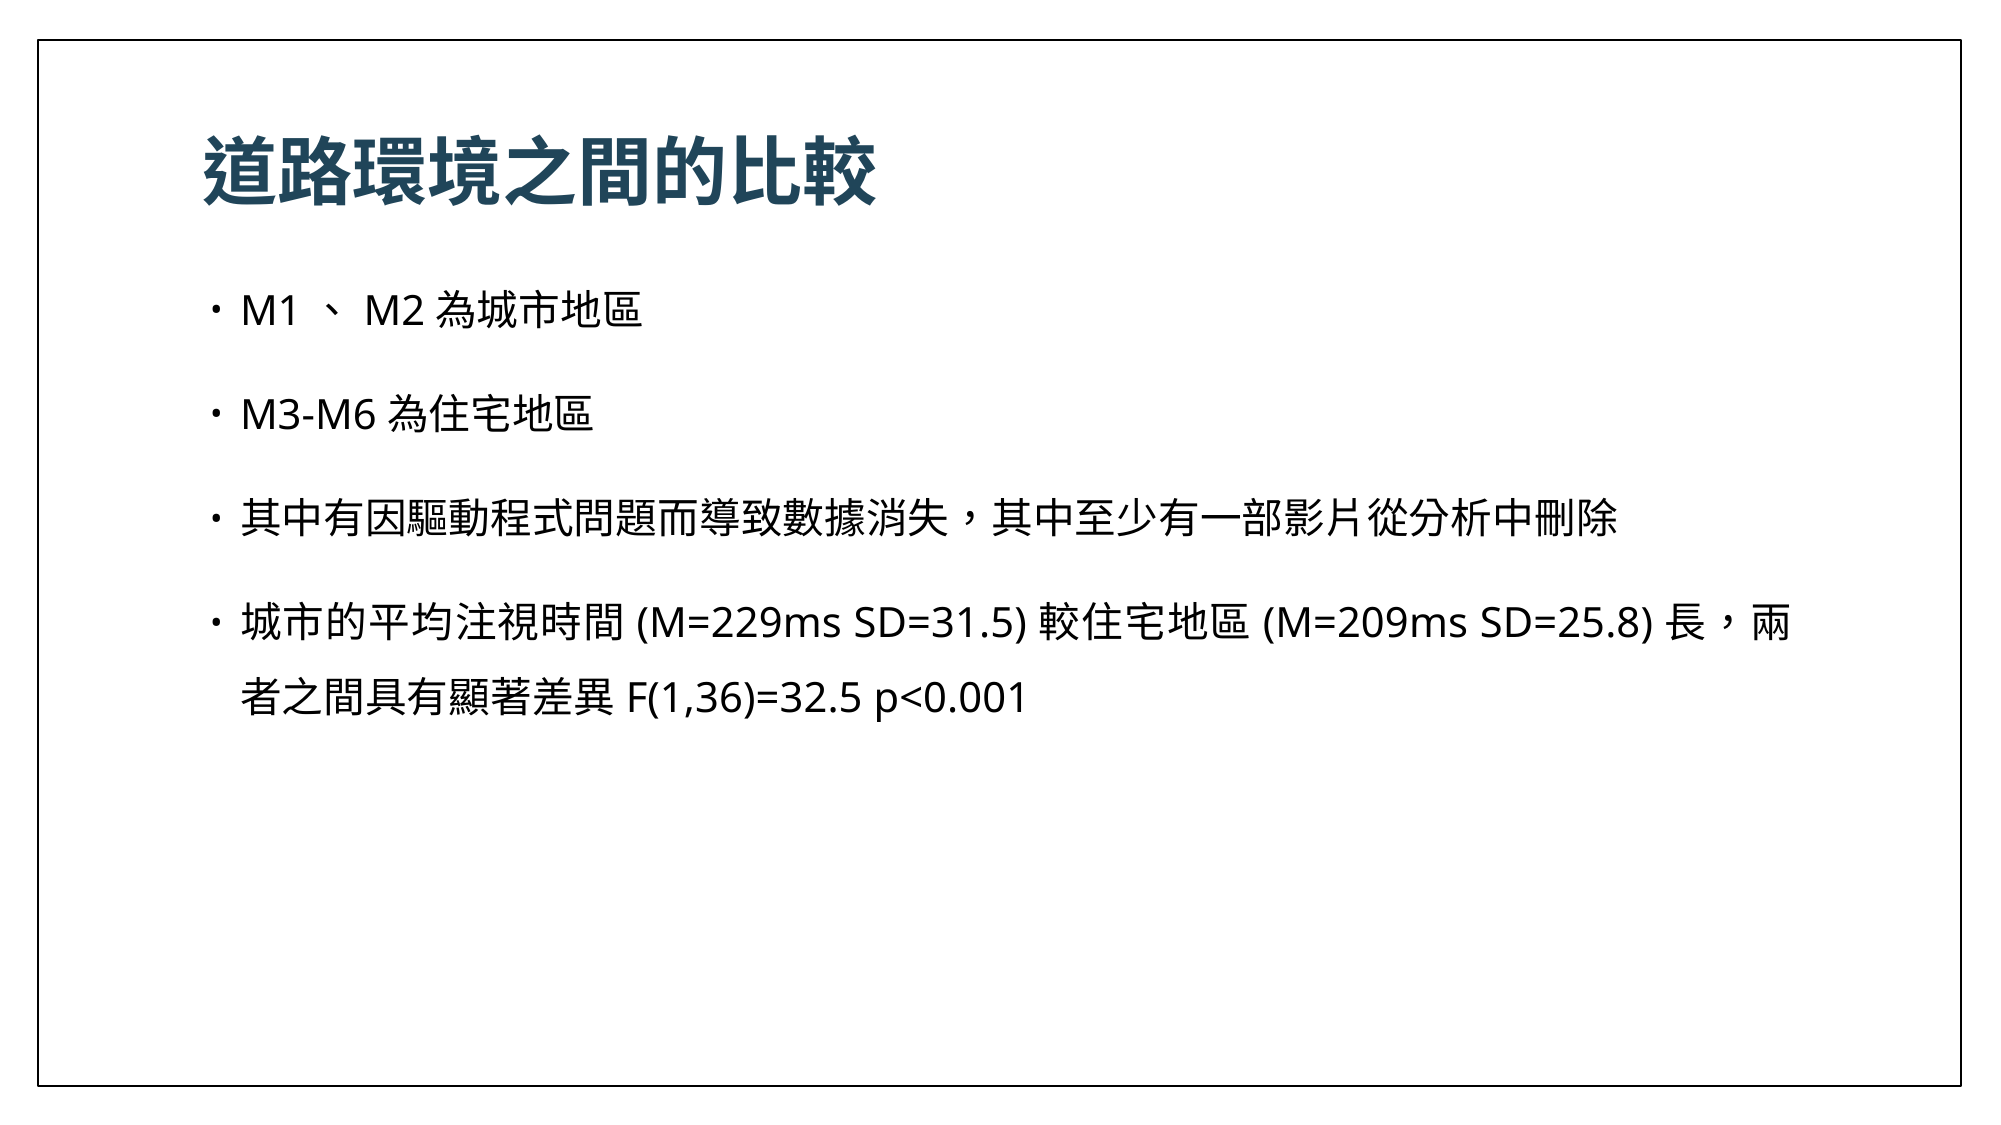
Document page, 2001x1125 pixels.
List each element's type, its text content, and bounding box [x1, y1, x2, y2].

list M1、M2為城市地區 M3-M6為住宅地區 其中有因驅動程式問題而導致數據消失，其中至少有一部影片從分析中刪除 城市的平均注視時間(M=229ms SD=31.5)較住宅地區(M=209ms SD=25.8)長，兩者之間具有顯著差異F(1,36)=32.5 p<0.001 [187, 251, 1808, 1000]
title 道路環境之間的比較 [187, 99, 1808, 251]
